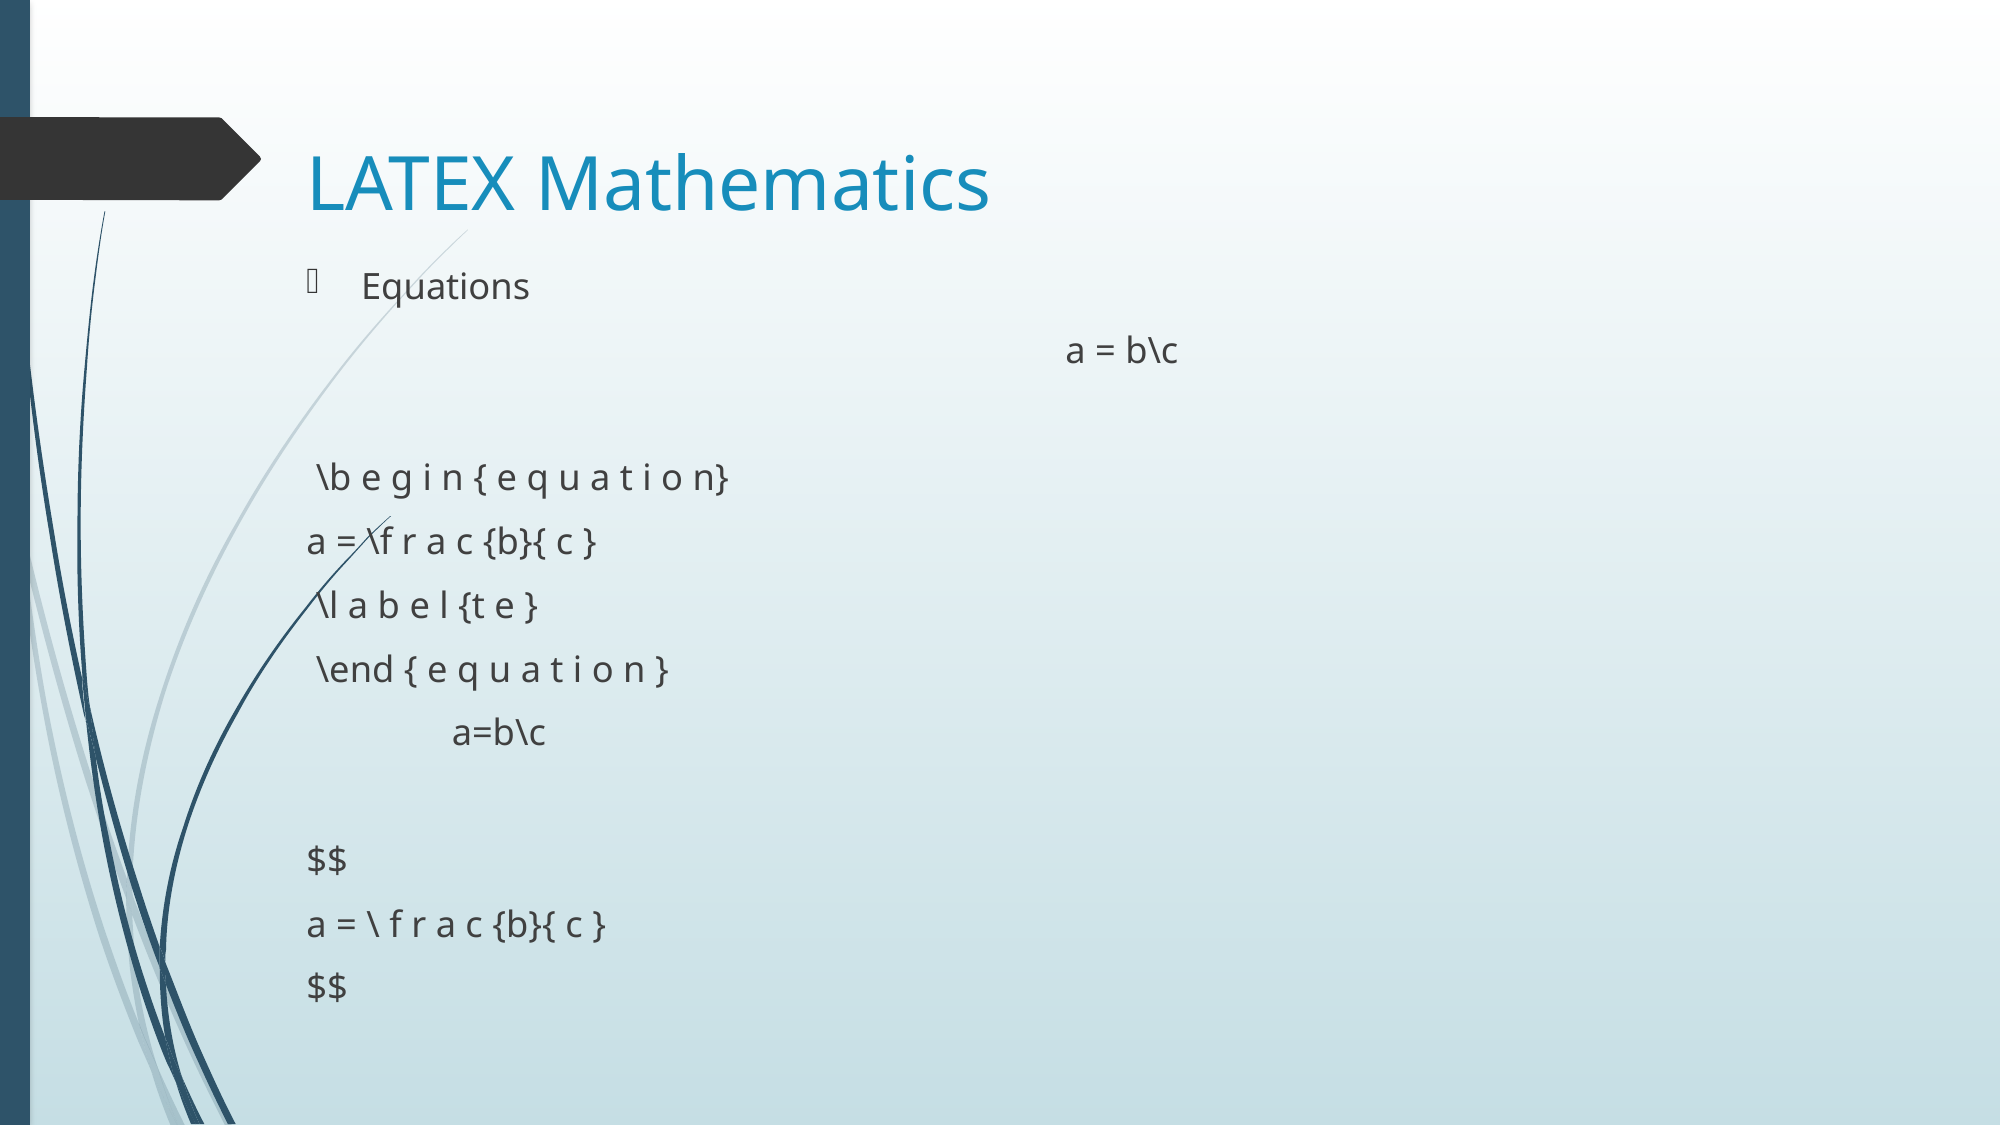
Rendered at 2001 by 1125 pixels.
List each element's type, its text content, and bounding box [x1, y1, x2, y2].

title LATEX Mathematics [291, 127, 1896, 255]
list Equations a = b\c \b e g i n { e q u a t i o n} a = \f r a c {b}{ c } \l a b e l {t e } \end { e q u a t i o n } a=b\c $$ a = \ f r a c {b}{ c } $$ [291, 255, 1953, 1020]
